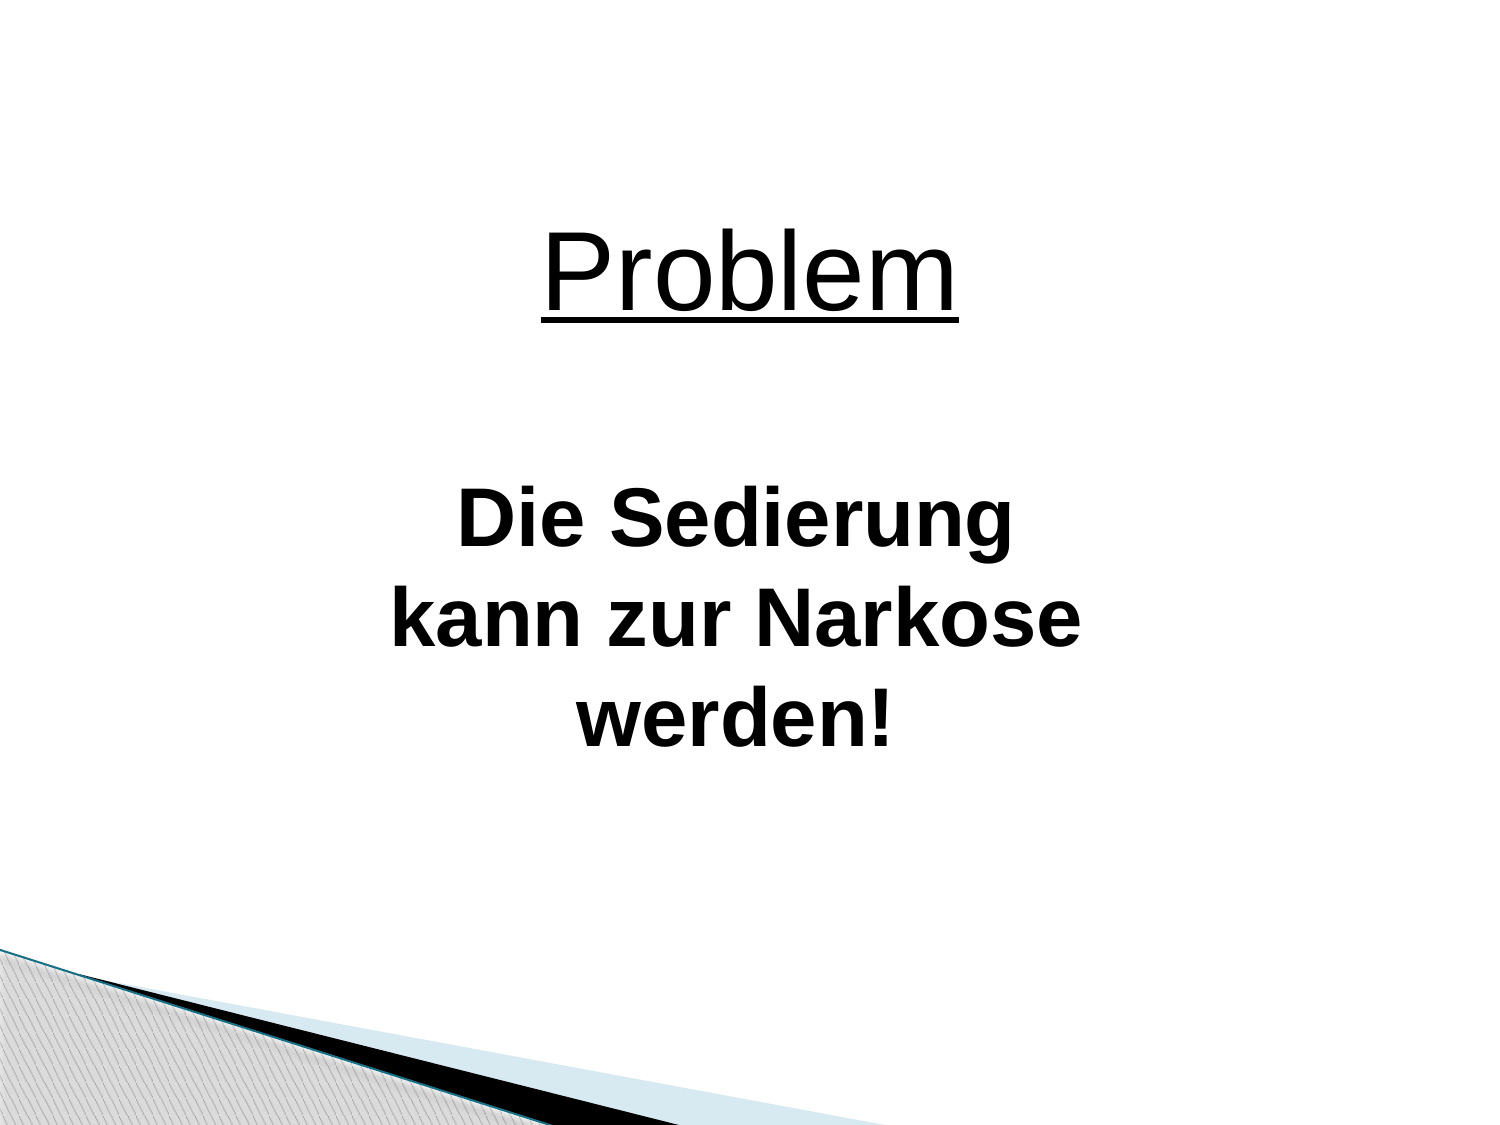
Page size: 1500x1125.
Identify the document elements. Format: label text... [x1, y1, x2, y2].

text_box Problem [407, 190, 1093, 341]
text_box Die Sedierung kann zur Narkose werden! [336, 455, 1137, 771]
